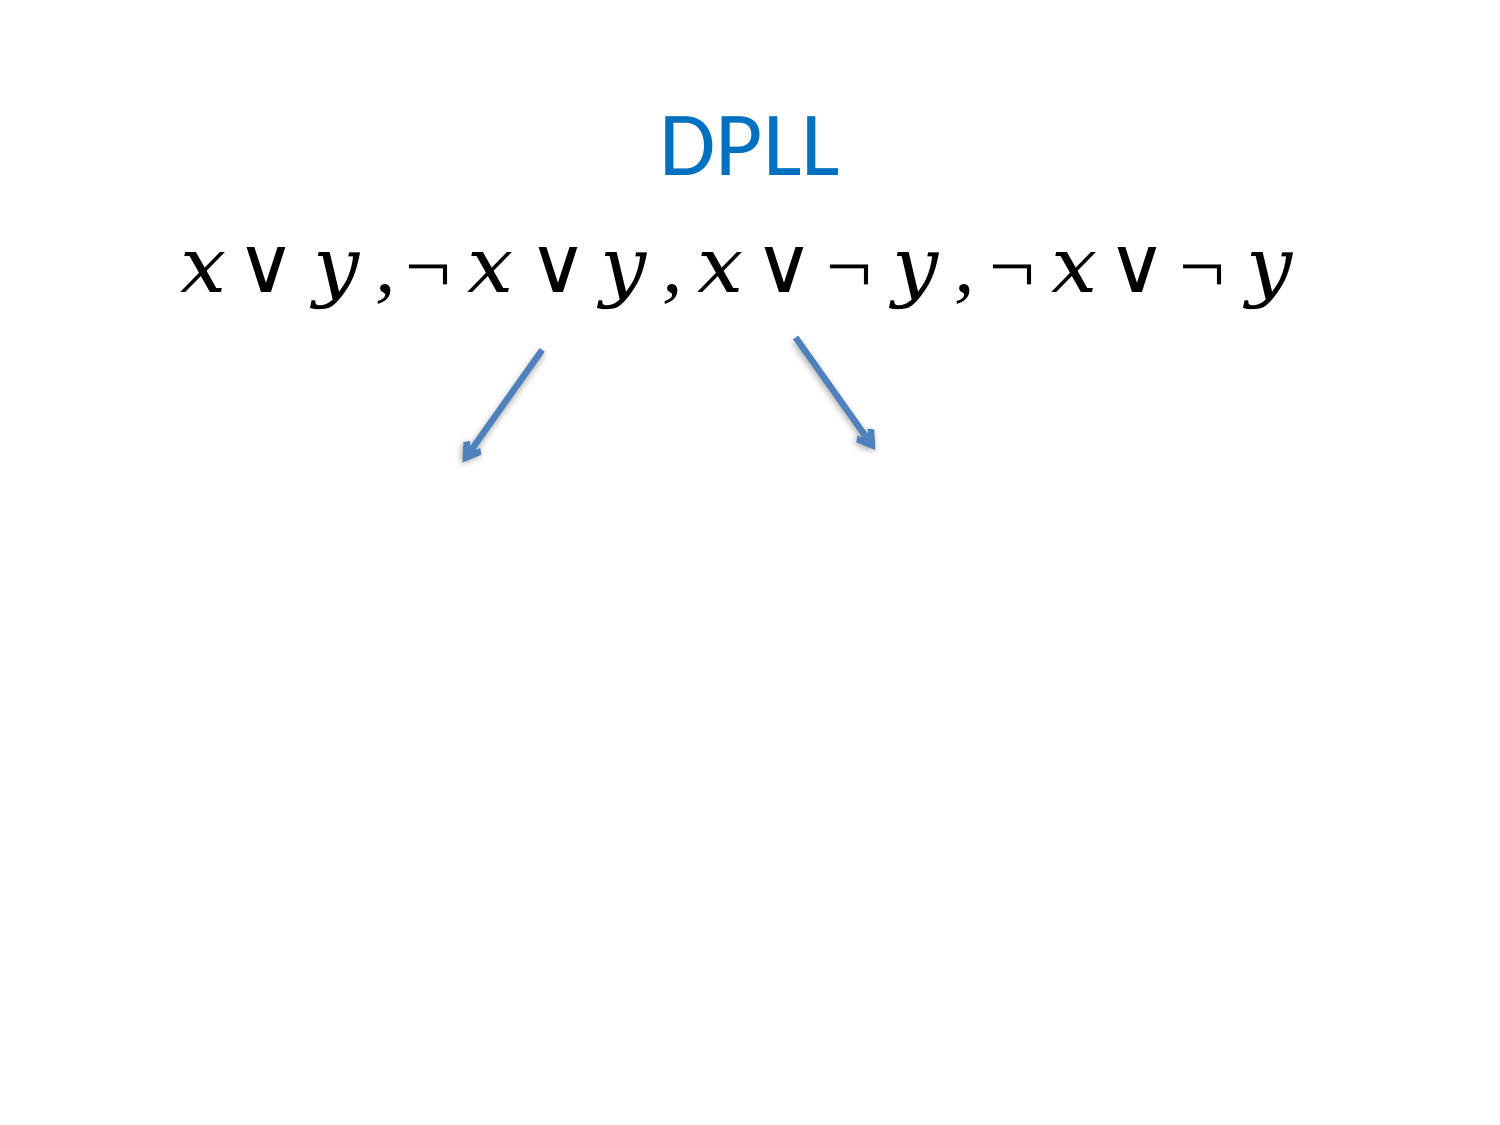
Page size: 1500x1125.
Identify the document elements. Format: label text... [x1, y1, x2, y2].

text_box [462, 349, 543, 463]
title DPLL [74, 44, 1426, 233]
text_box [795, 337, 876, 451]
